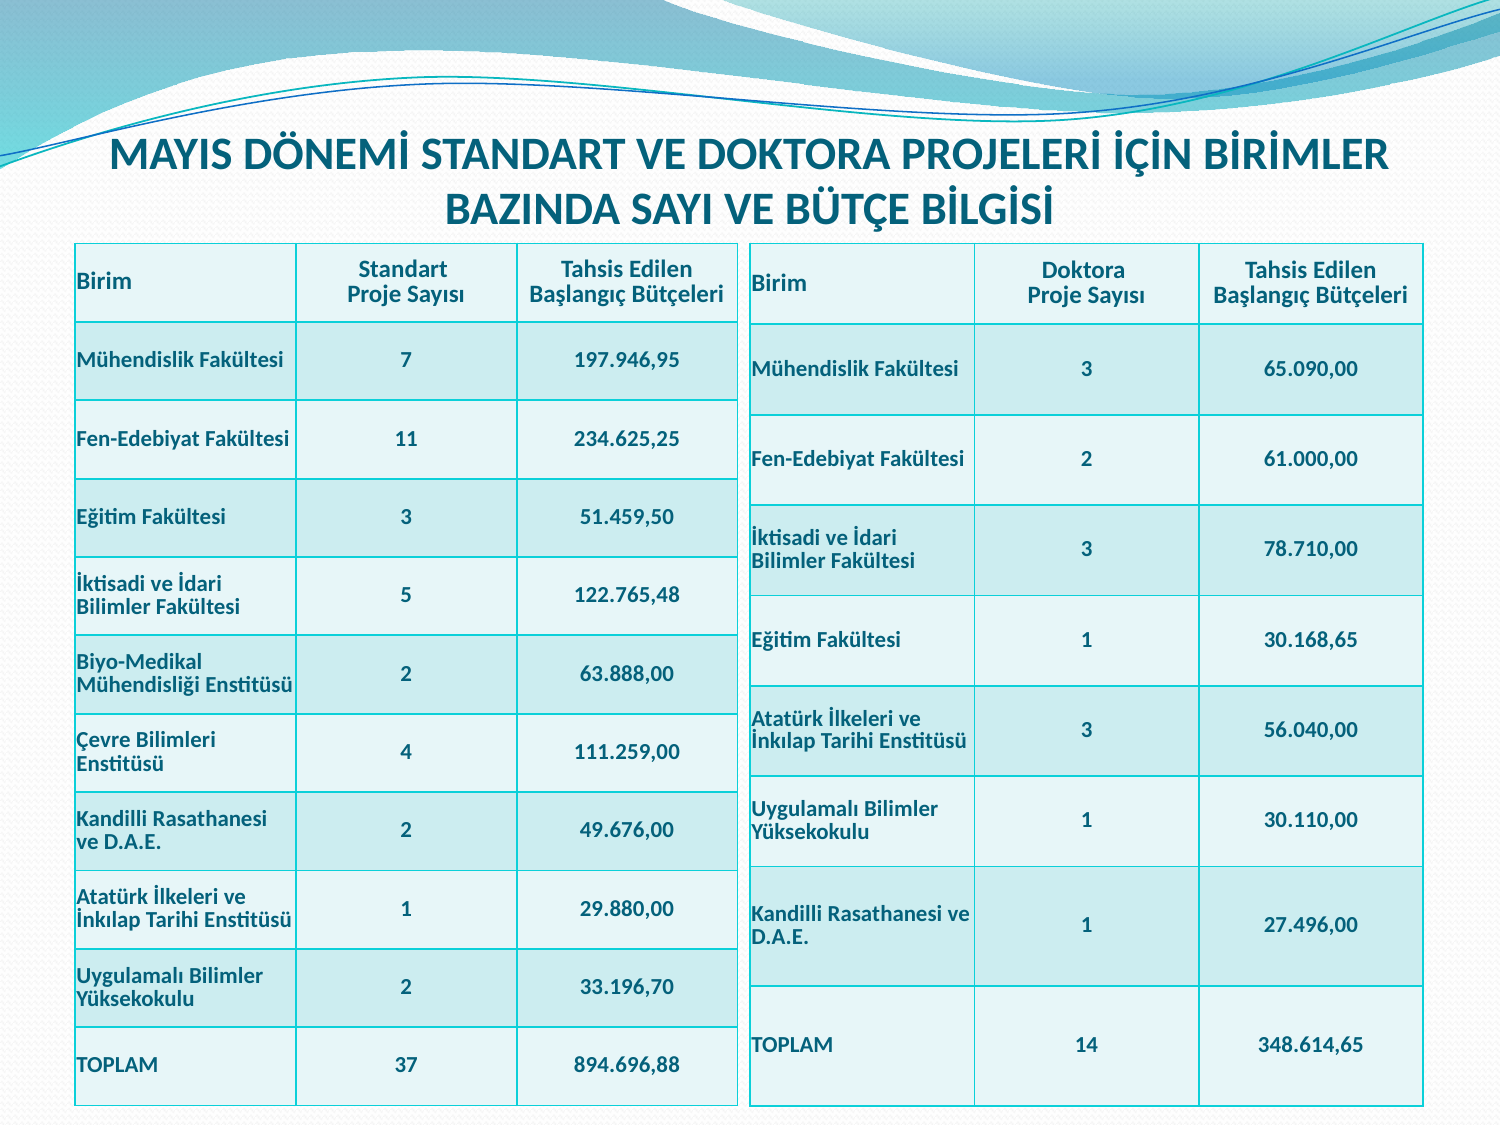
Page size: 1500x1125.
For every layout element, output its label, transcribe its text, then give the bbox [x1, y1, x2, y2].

table_cell TOPLAM [751, 987, 974, 1105]
table_cell TOPLAM [76, 1028, 295, 1105]
table_cell 61.000,00 [1200, 416, 1422, 504]
table_cell Çevre Bilimleri Enstitüsü [76, 715, 295, 791]
table_cell Fen-Edebiyat Fakültesi [76, 401, 295, 478]
table_cell 3 [975, 325, 1198, 414]
table_cell 30.110,00 [1200, 777, 1422, 866]
table_cell İktisadi ve İdari Bilimler Fakültesi [751, 506, 974, 595]
table_cell 63.888,00 [518, 636, 737, 713]
table_cell 11 [297, 401, 516, 478]
table_cell 51.459,50 [518, 480, 737, 556]
table_cell 14 [975, 987, 1198, 1105]
table_cell 2 [297, 636, 516, 713]
table_cell 197.946,95 [518, 323, 737, 399]
table_cell Atatürk İlkeleri ve İnkılap Tarihi Enstitüsü [751, 687, 974, 775]
table_cell 234.625,25 [518, 401, 737, 478]
table_header Birim [751, 244, 974, 323]
table_cell Eğitim Fakültesi [76, 480, 295, 556]
table_cell 1 [297, 871, 516, 948]
table_cell 894.696,88 [518, 1028, 737, 1105]
table_cell Fen-Edebiyat Fakültesi [751, 416, 974, 504]
table_cell 78.710,00 [1200, 506, 1422, 595]
table_cell 29.880,00 [518, 871, 737, 948]
table_cell 49.676,00 [518, 793, 737, 870]
table_cell 2 [297, 950, 516, 1026]
table_cell 7 [297, 323, 516, 399]
table_cell Atatürk İlkeleri ve İnkılap Tarihi Enstitüsü [76, 871, 295, 948]
table_cell 3 [297, 480, 516, 556]
table_cell 111.259,00 [518, 715, 737, 791]
table_cell İktisadi ve İdari Bilimler Fakültesi [76, 558, 295, 634]
table_cell Kandilli Rasathanesi ve D.A.E. [751, 867, 974, 985]
table_cell 3 [975, 506, 1198, 595]
title MAYIS DÖNEMİ STANDART VE DOKTORA PROJELERİ İÇİN BİRİMLER BAZINDA SAYI VE BÜTÇE BİLGİSİ [75, 115, 1425, 235]
table_cell Mühendislik Fakültesi [751, 325, 974, 414]
table_cell 37 [297, 1028, 516, 1105]
table_cell Mühendislik Fakültesi [76, 323, 295, 399]
table_cell 122.765,48 [518, 558, 737, 634]
table_cell 30.168,65 [1200, 596, 1422, 685]
table_cell 33.196,70 [518, 950, 737, 1026]
table_header Standart Proje Sayısı [297, 244, 516, 321]
table_cell 5 [297, 558, 516, 634]
table_cell Uygulamalı Bilimler Yüksekokulu [76, 950, 295, 1026]
table_header Birim [76, 244, 295, 321]
table_cell 348.614,65 [1200, 987, 1422, 1105]
table_cell 2 [297, 793, 516, 870]
table_header Tahsis Edilen Başlangıç Bütçeleri [1200, 244, 1422, 323]
table_cell 3 [975, 687, 1198, 775]
table_cell Uygulamalı Bilimler Yüksekokulu [751, 777, 974, 866]
table_cell Biyo-Medikal Mühendisliği Enstitüsü [76, 636, 295, 713]
table_cell 65.090,00 [1200, 325, 1422, 414]
table_cell 1 [975, 777, 1198, 866]
table_header Doktora Proje Sayısı [975, 244, 1198, 323]
table_header Tahsis Edilen Başlangıç Bütçeleri [518, 244, 737, 321]
table_cell 2 [975, 416, 1198, 504]
table_cell Eğitim Fakültesi [751, 596, 974, 685]
table_cell 27.496,00 [1200, 867, 1422, 985]
table_cell 1 [975, 867, 1198, 985]
table_cell 56.040,00 [1200, 687, 1422, 775]
table_cell 4 [297, 715, 516, 791]
table_cell 1 [975, 596, 1198, 685]
table_cell Kandilli Rasathanesi ve D.A.E. [76, 793, 295, 870]
